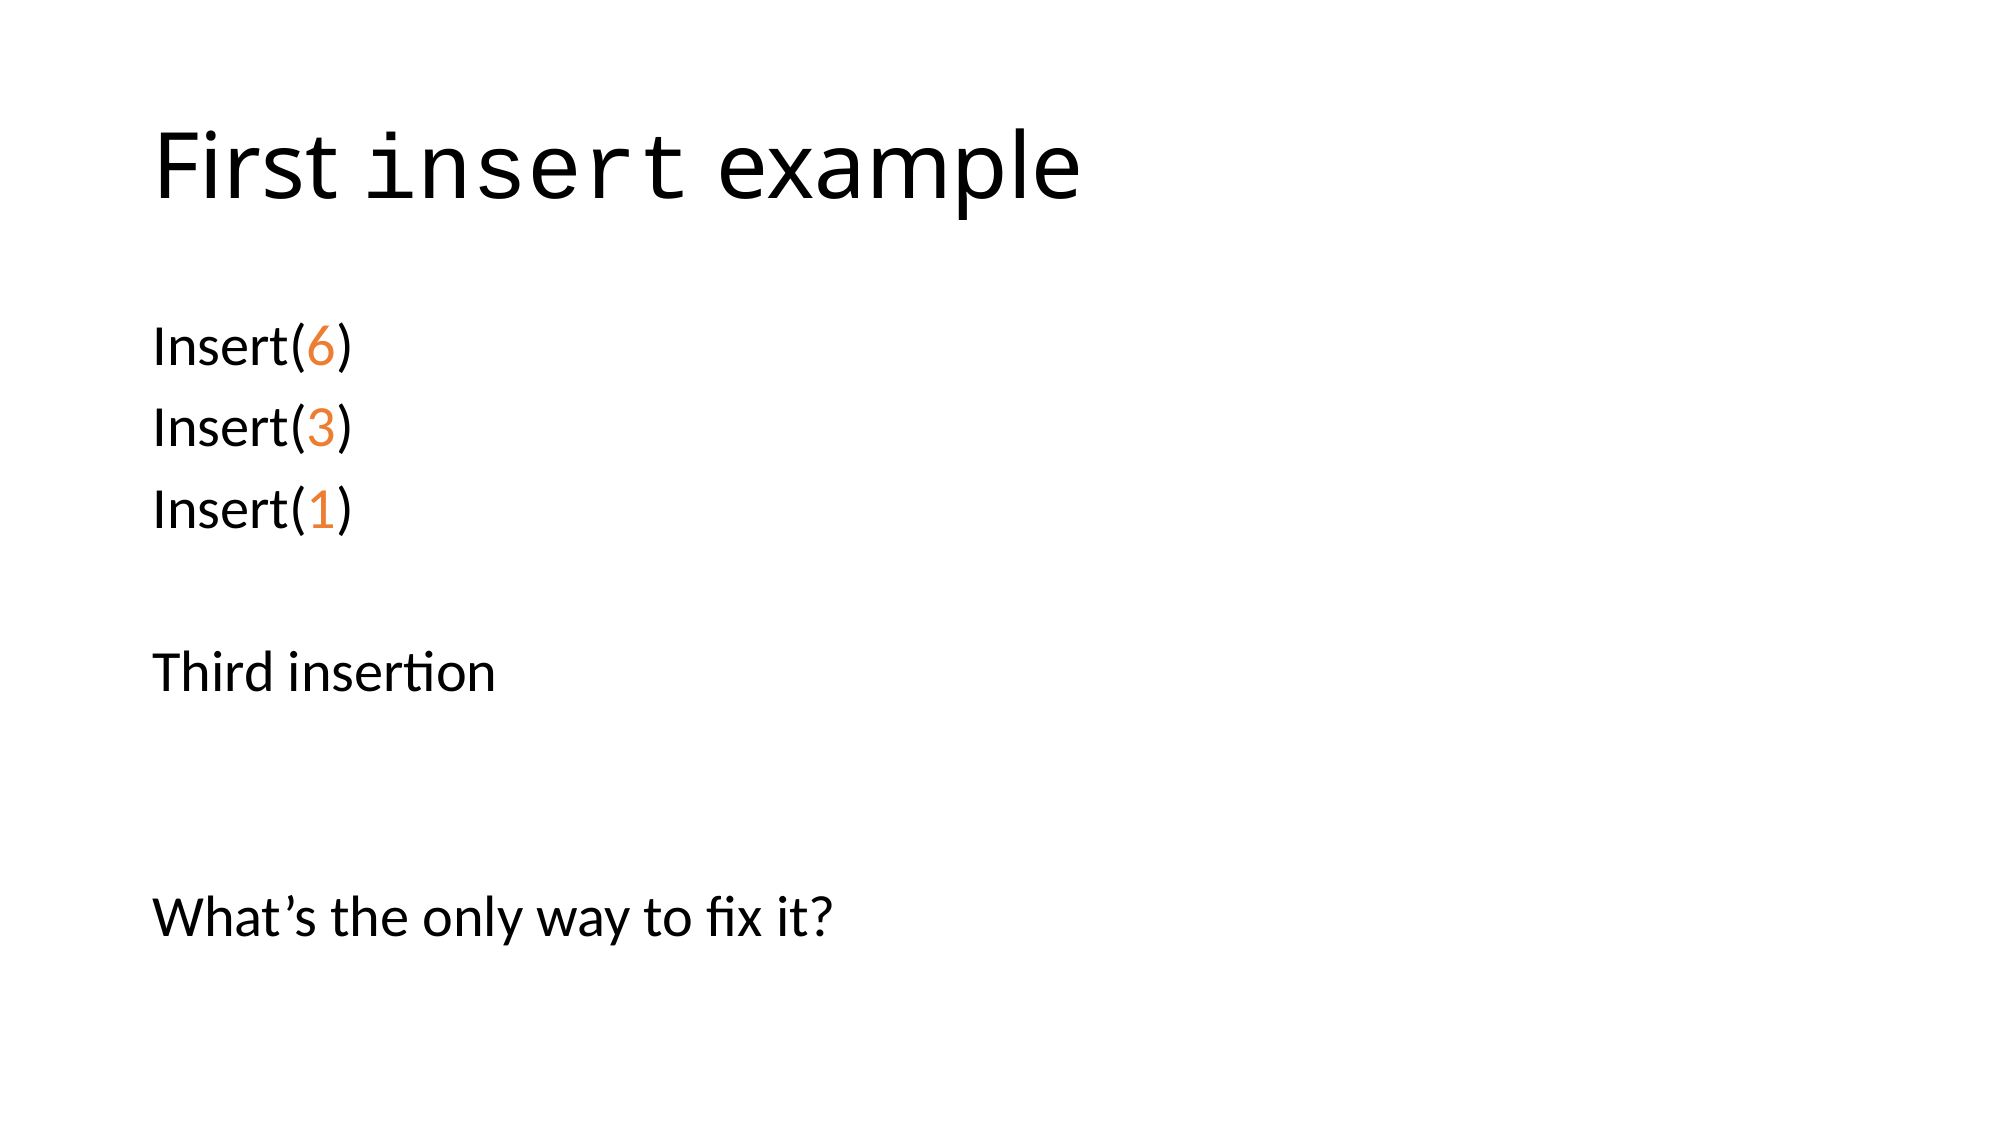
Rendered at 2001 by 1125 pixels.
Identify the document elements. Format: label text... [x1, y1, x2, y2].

title First insert example [137, 59, 1863, 278]
list Insert(6) Insert(3) Insert(1) Third insertion What’s the only way to fix it? [137, 299, 1863, 1014]
